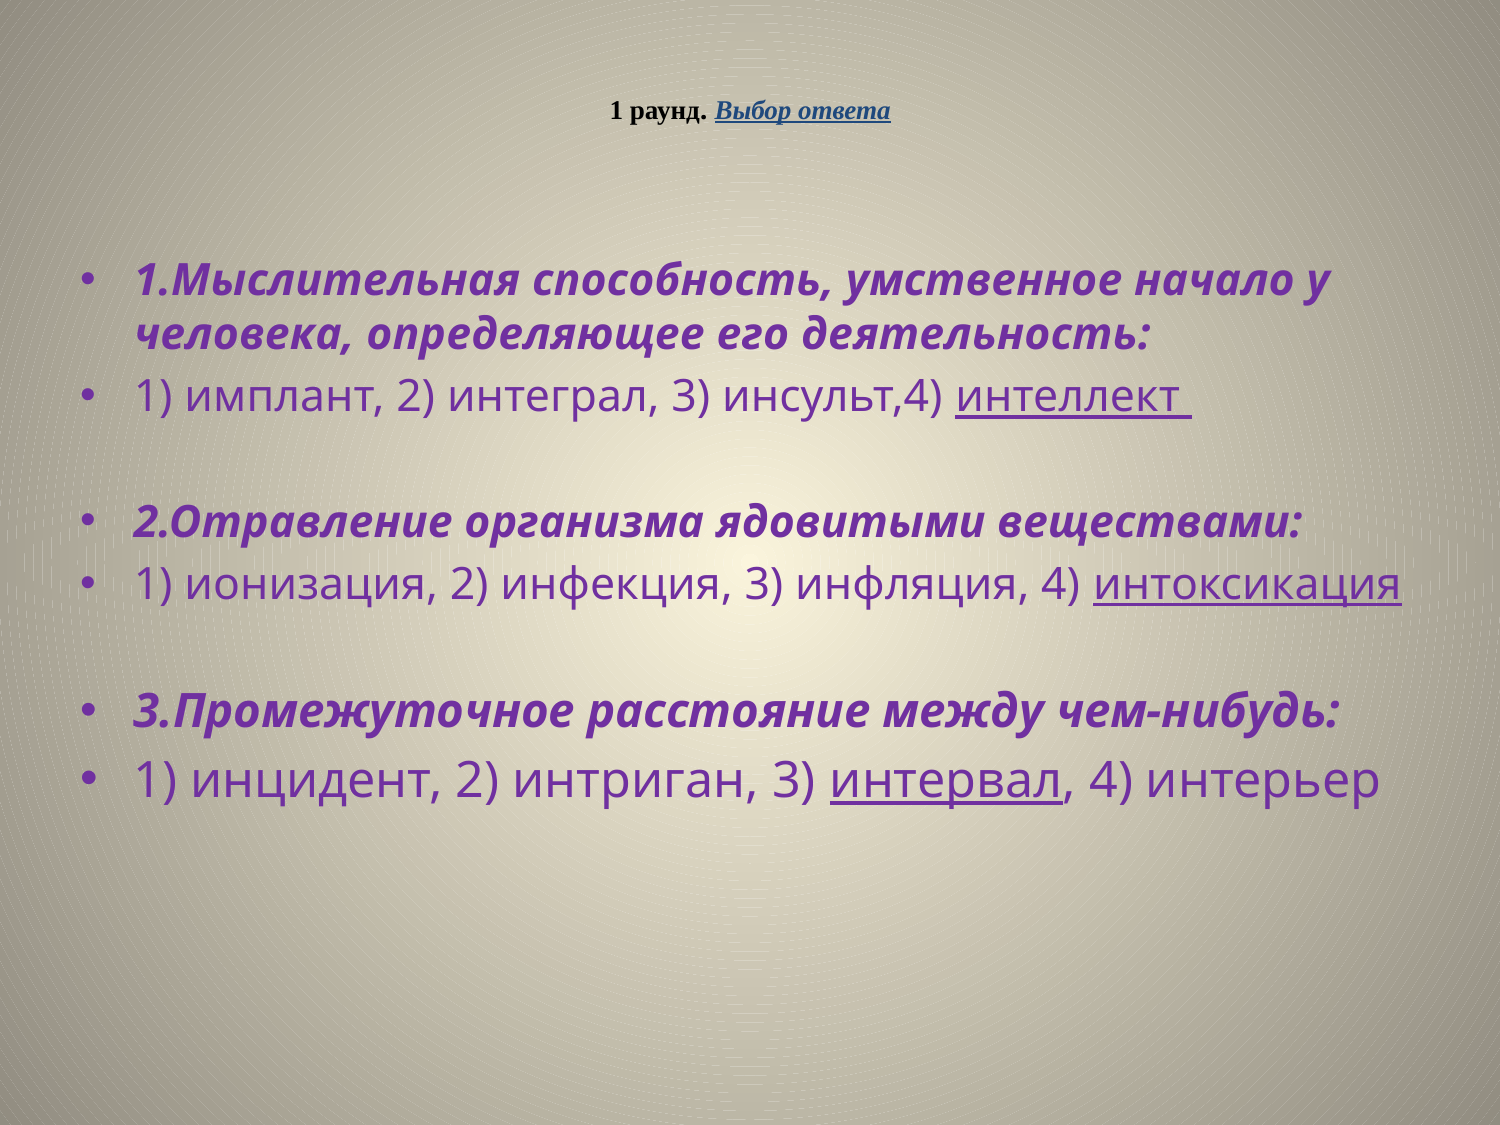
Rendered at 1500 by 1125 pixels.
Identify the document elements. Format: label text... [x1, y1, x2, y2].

list 1.Мыслительная способность, умственное начало у человека, определяющее его деятельность: 1) имплант, 2) интеграл, 3) инсульт,4) интеллект 2.Отравление организма ядовитыми веществами: 1) ионизация, 2) инфекция, 3) инфляция, 4) интоксикация 3.Промежуточное расстояние между чем-нибудь: 1) инцидент, 2) интриган, 3) интервал, 4) интерьер [64, 243, 1425, 1005]
title 1 раунд. Выбор ответа [75, 45, 1425, 173]
